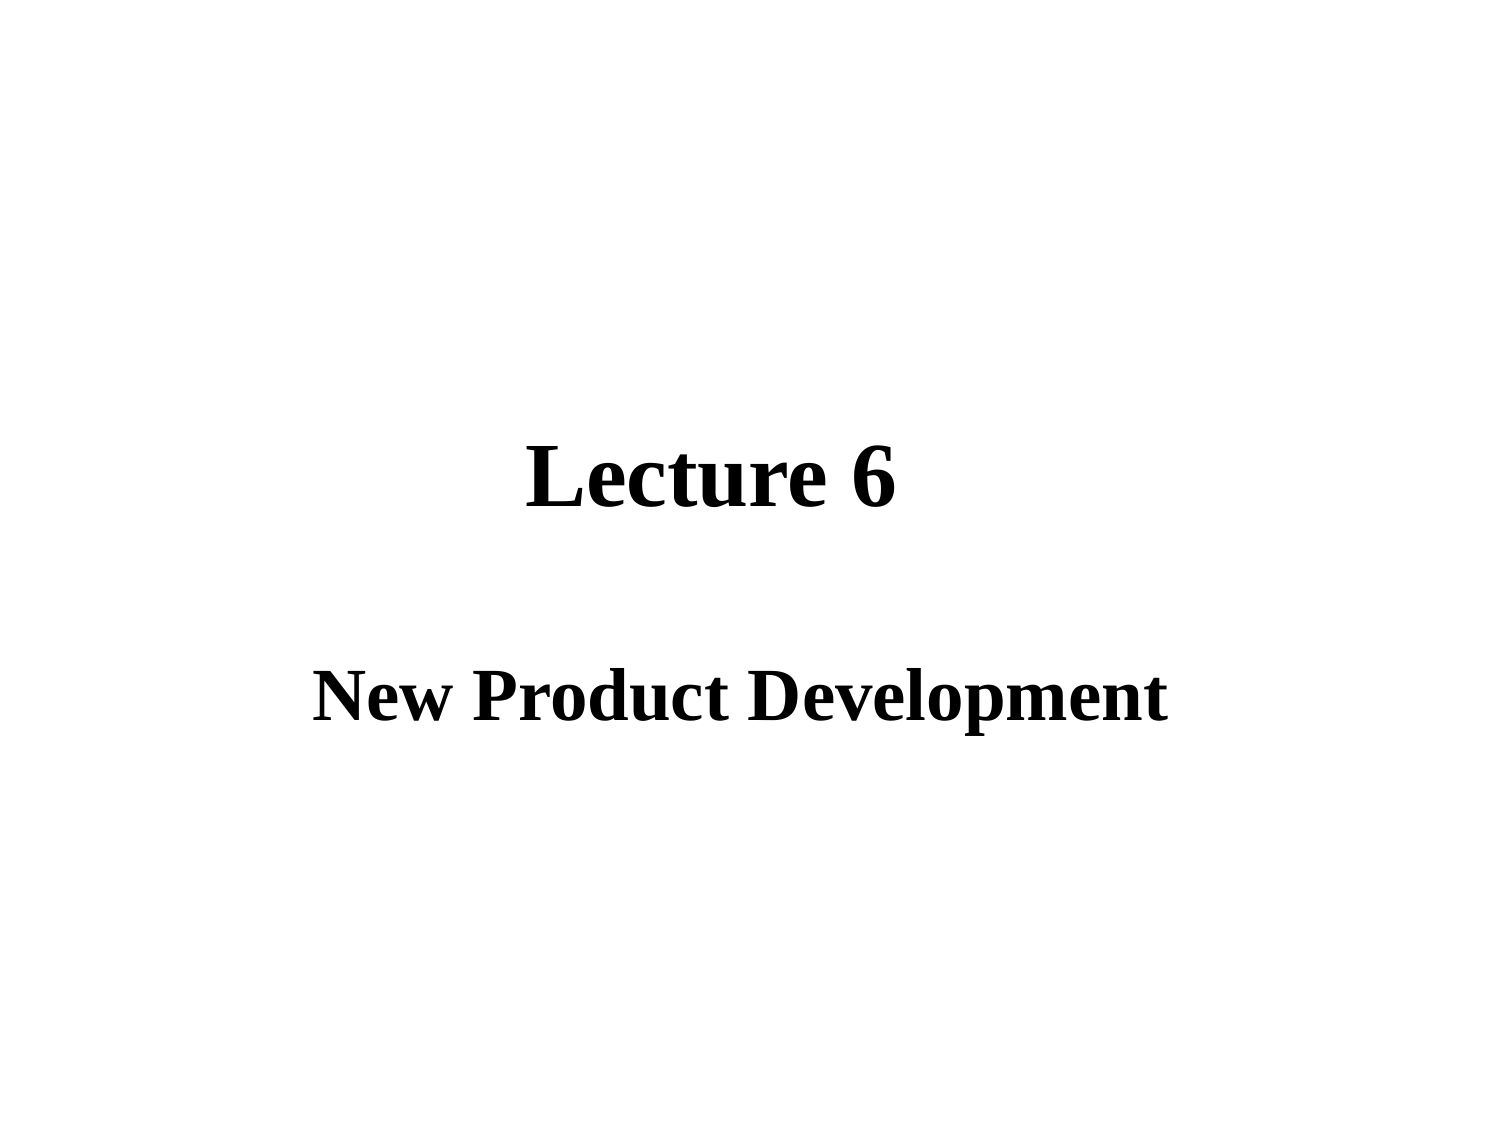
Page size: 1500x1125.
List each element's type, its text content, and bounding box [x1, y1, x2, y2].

subtitle New Product Development [225, 637, 1275, 925]
title Lecture 6 [112, 349, 1388, 591]
